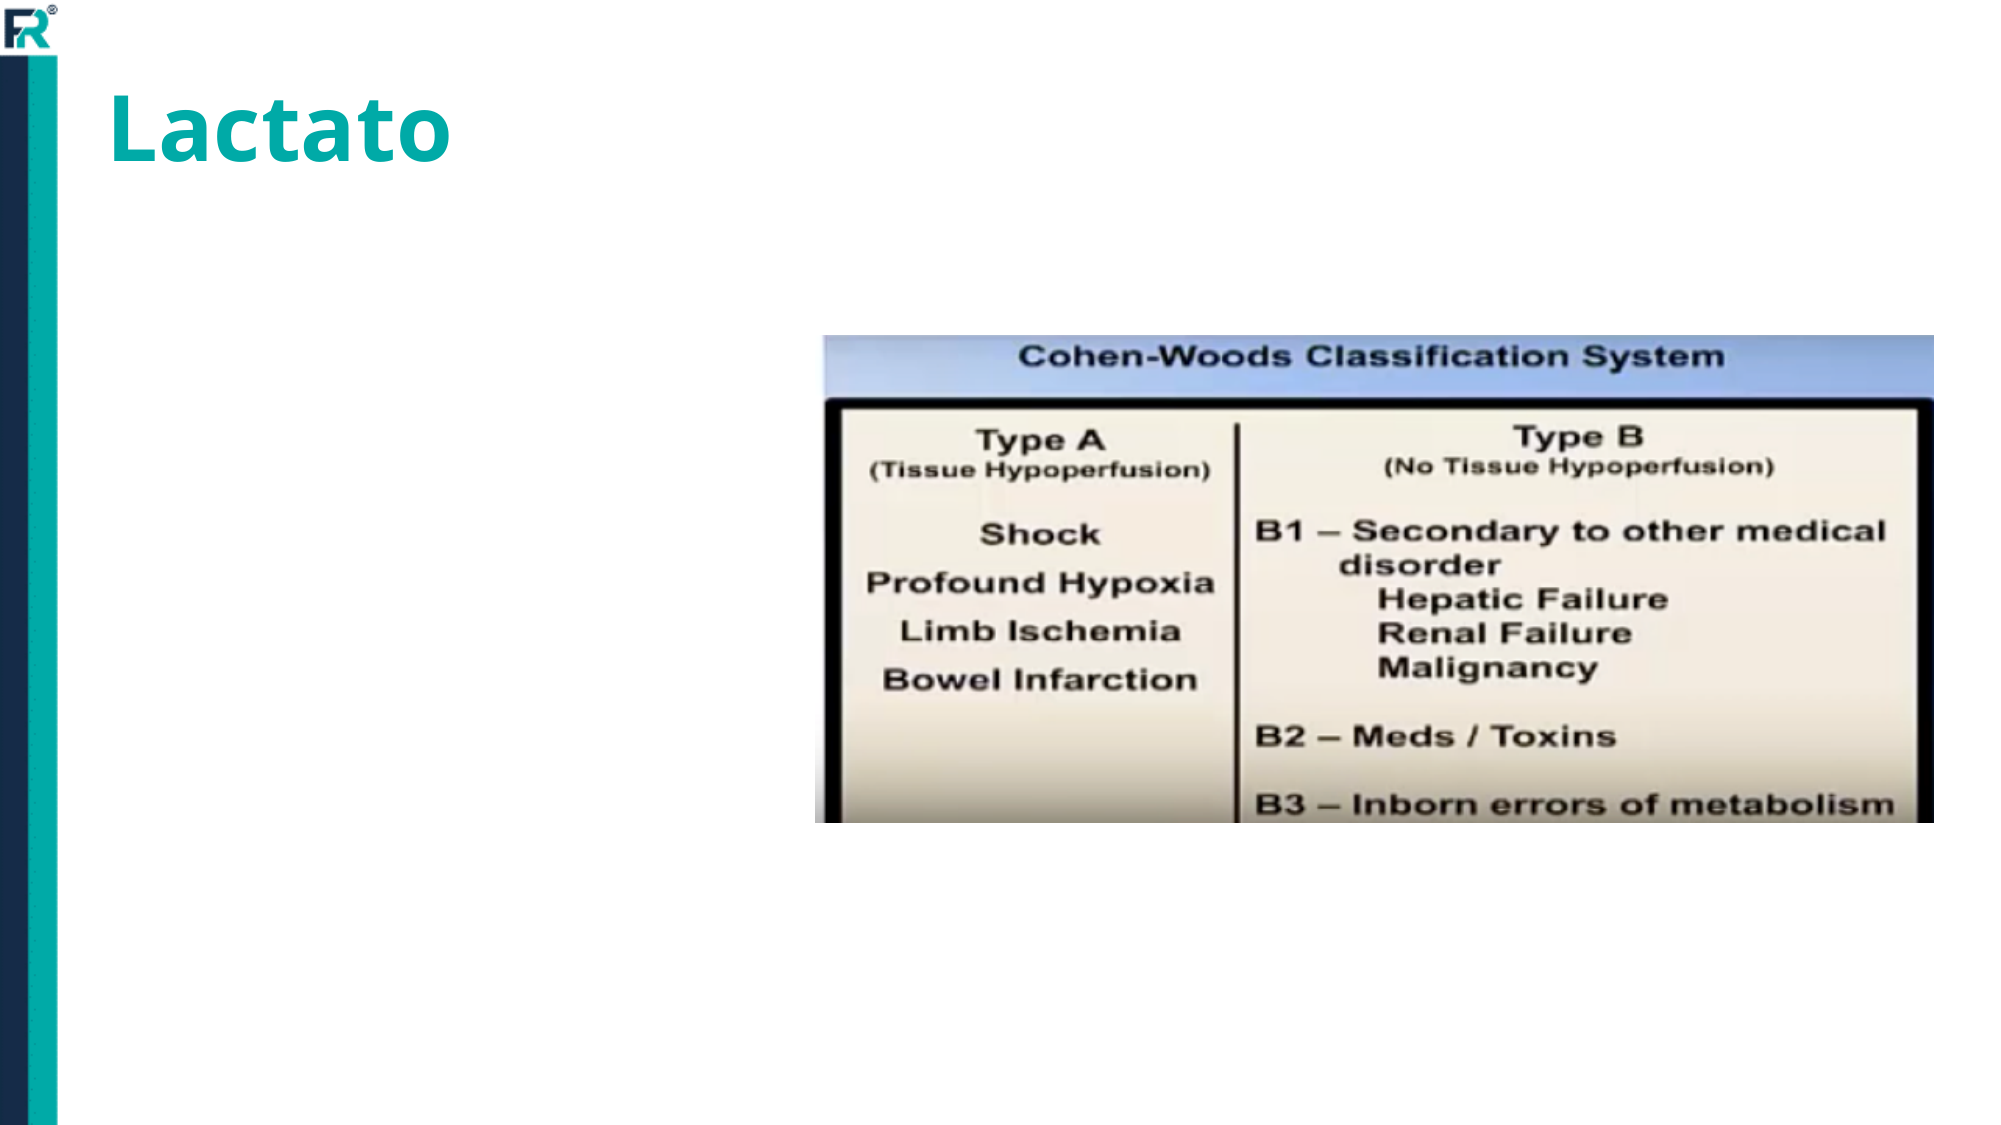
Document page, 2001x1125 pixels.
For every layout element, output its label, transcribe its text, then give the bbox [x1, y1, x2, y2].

title Lactato [91, 22, 1817, 241]
picture [0, 0, 2001, 1125]
